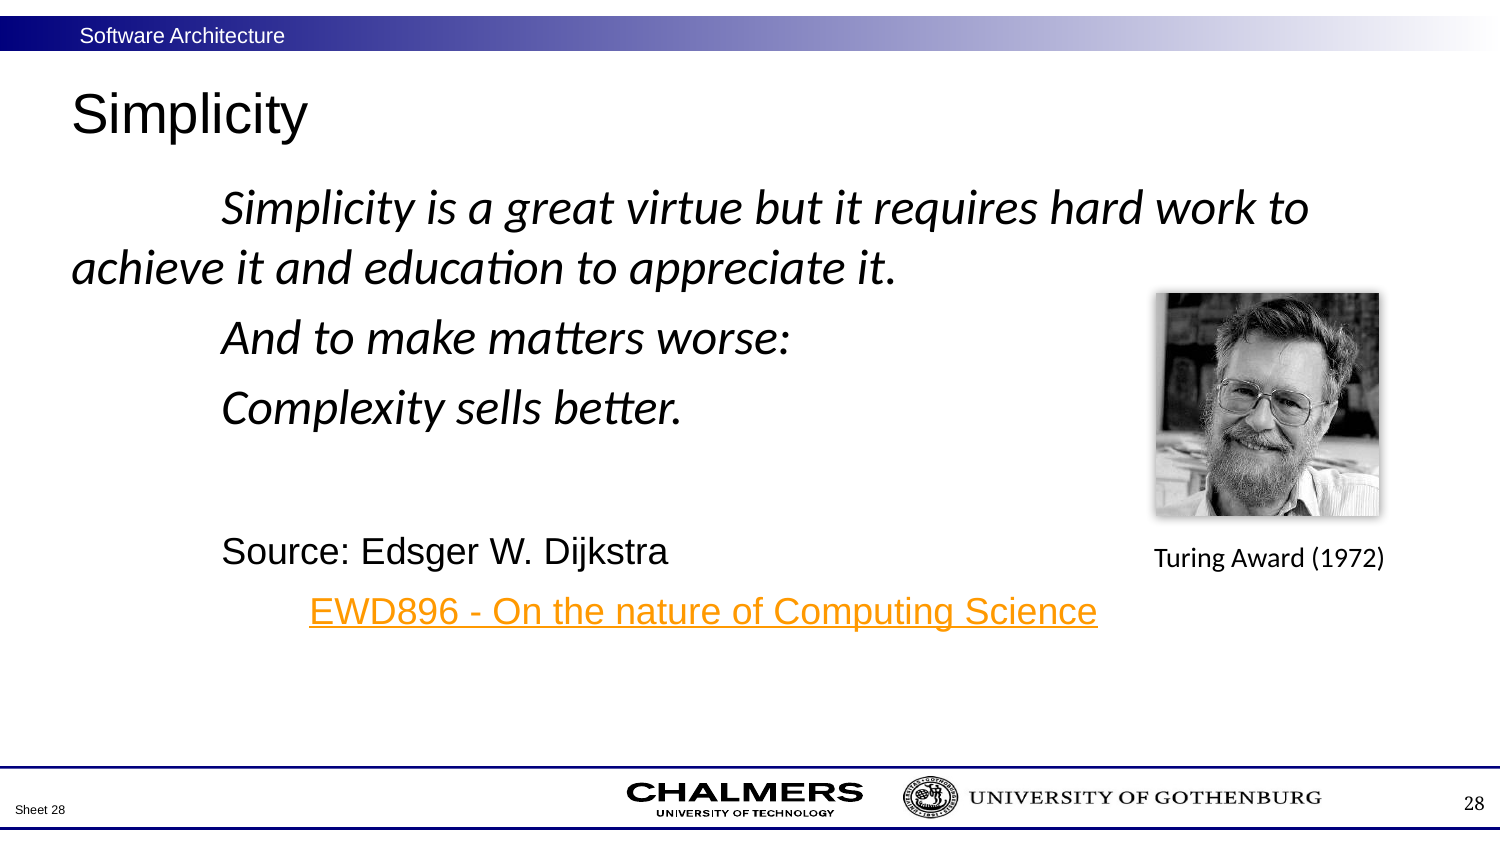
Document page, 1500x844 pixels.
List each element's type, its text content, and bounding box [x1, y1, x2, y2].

text_box Turing Award (1972) [1139, 531, 1401, 581]
list Simplicity is a great virtue but it requires hard work to achieve it and education to appreciate it. And to make matters worse: Complexity sells better. Source: Edsger W. Dijkstra EWD896 - On the nature of Computing Science [56, 166, 1460, 755]
footer Sheet 28 [0, 768, 1211, 825]
title Simplicity [56, 64, 1460, 157]
slide_number 28 [1149, 768, 1500, 826]
picture [1156, 293, 1379, 516]
